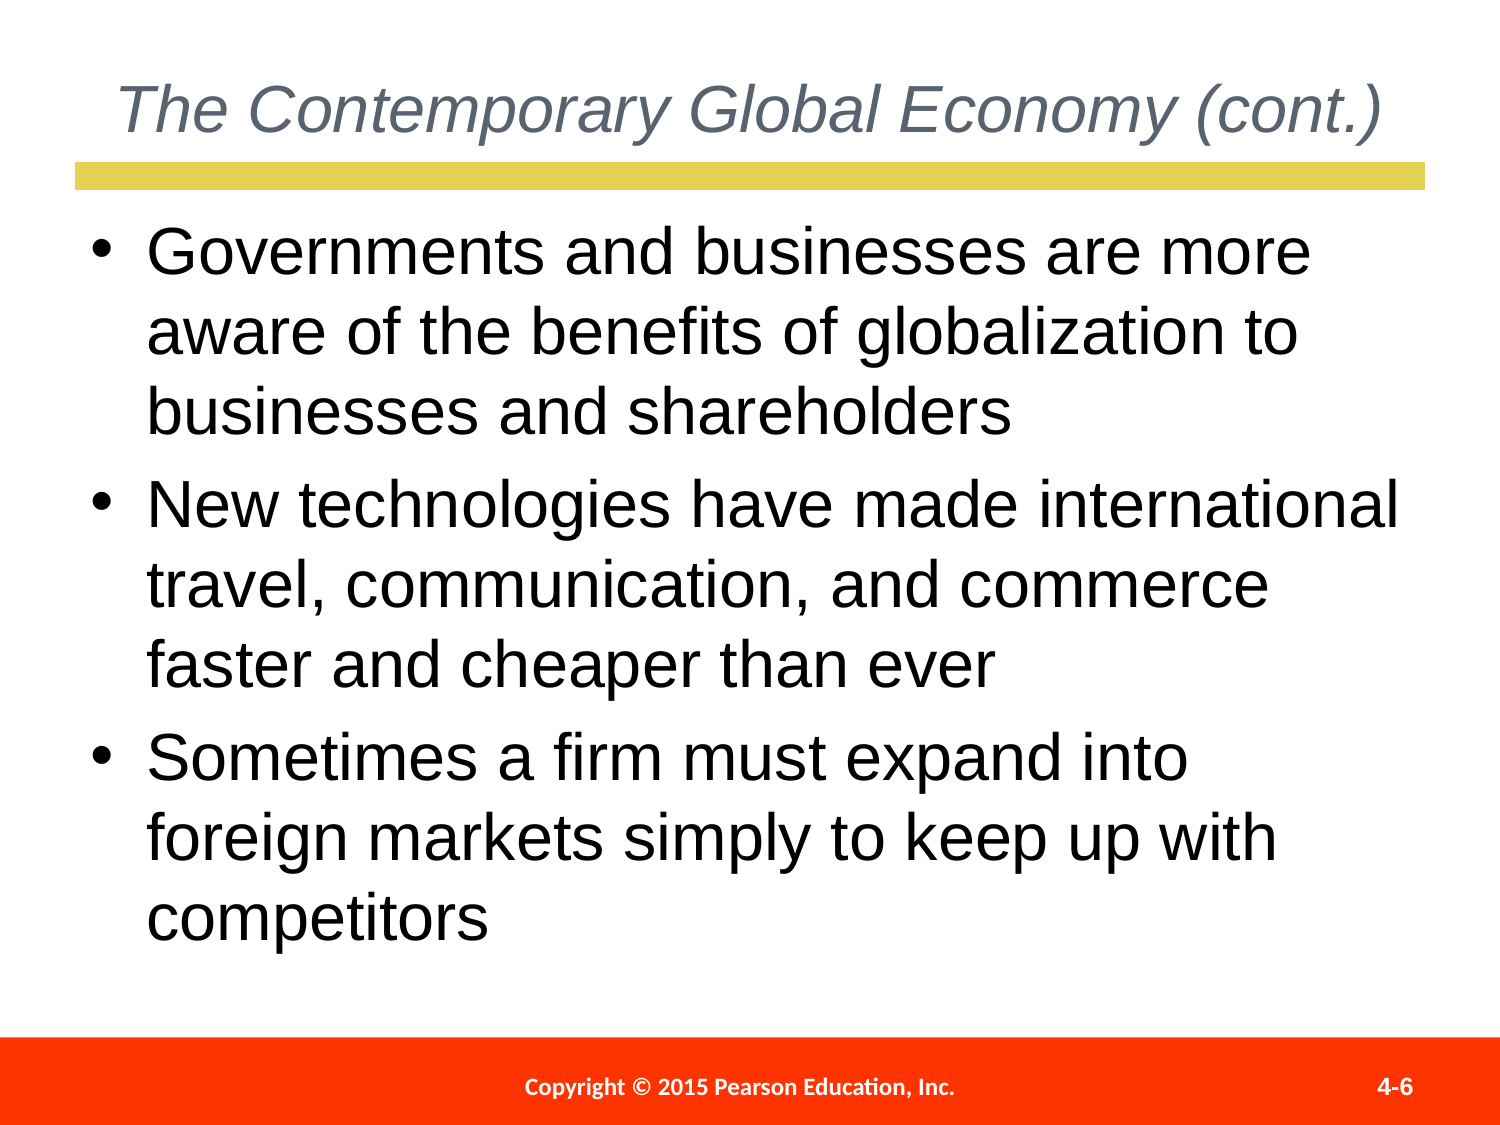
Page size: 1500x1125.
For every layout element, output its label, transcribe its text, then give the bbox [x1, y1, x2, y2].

title The Contemporary Global Economy (cont.) [74, 12, 1426, 199]
list Governments and businesses are more aware of the benefits of globalization to businesses and shareholders New technologies have made international travel, communication, and commerce faster and cheaper than ever Sometimes a firm must expand into foreign markets simply to keep up with competitors [74, 199, 1426, 1006]
